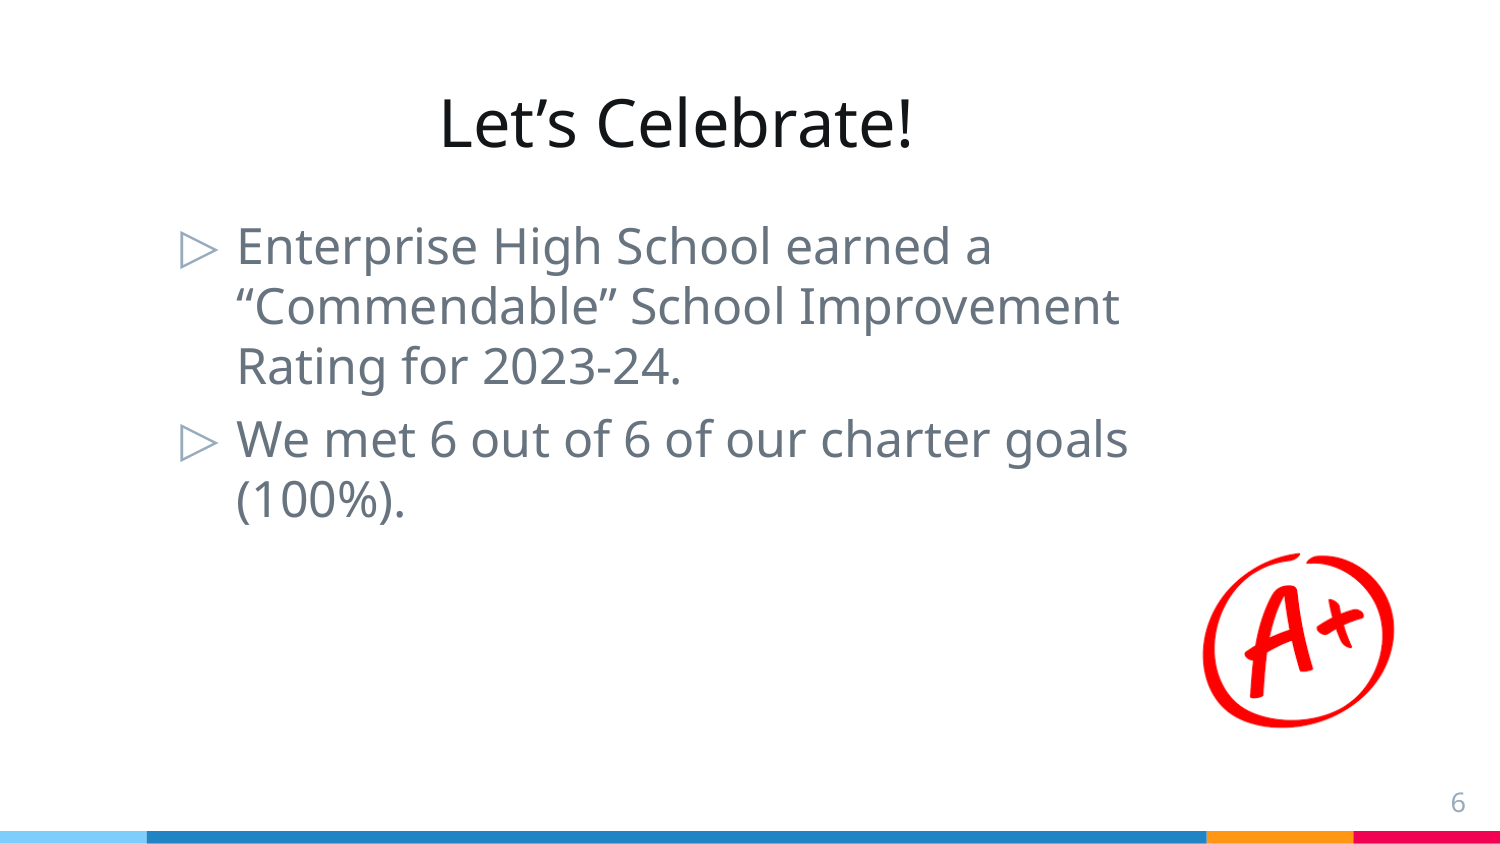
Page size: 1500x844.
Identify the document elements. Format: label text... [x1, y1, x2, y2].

slide_number 6 [1391, 770, 1482, 822]
title Let’s Celebrate! [146, 35, 1207, 177]
list Enterprise High School earned a “Commendable” School Improvement Rating for 2023-24. We met 6 out of 6 of our charter goals (100%). [146, 199, 1207, 783]
picture [1184, 526, 1414, 756]
